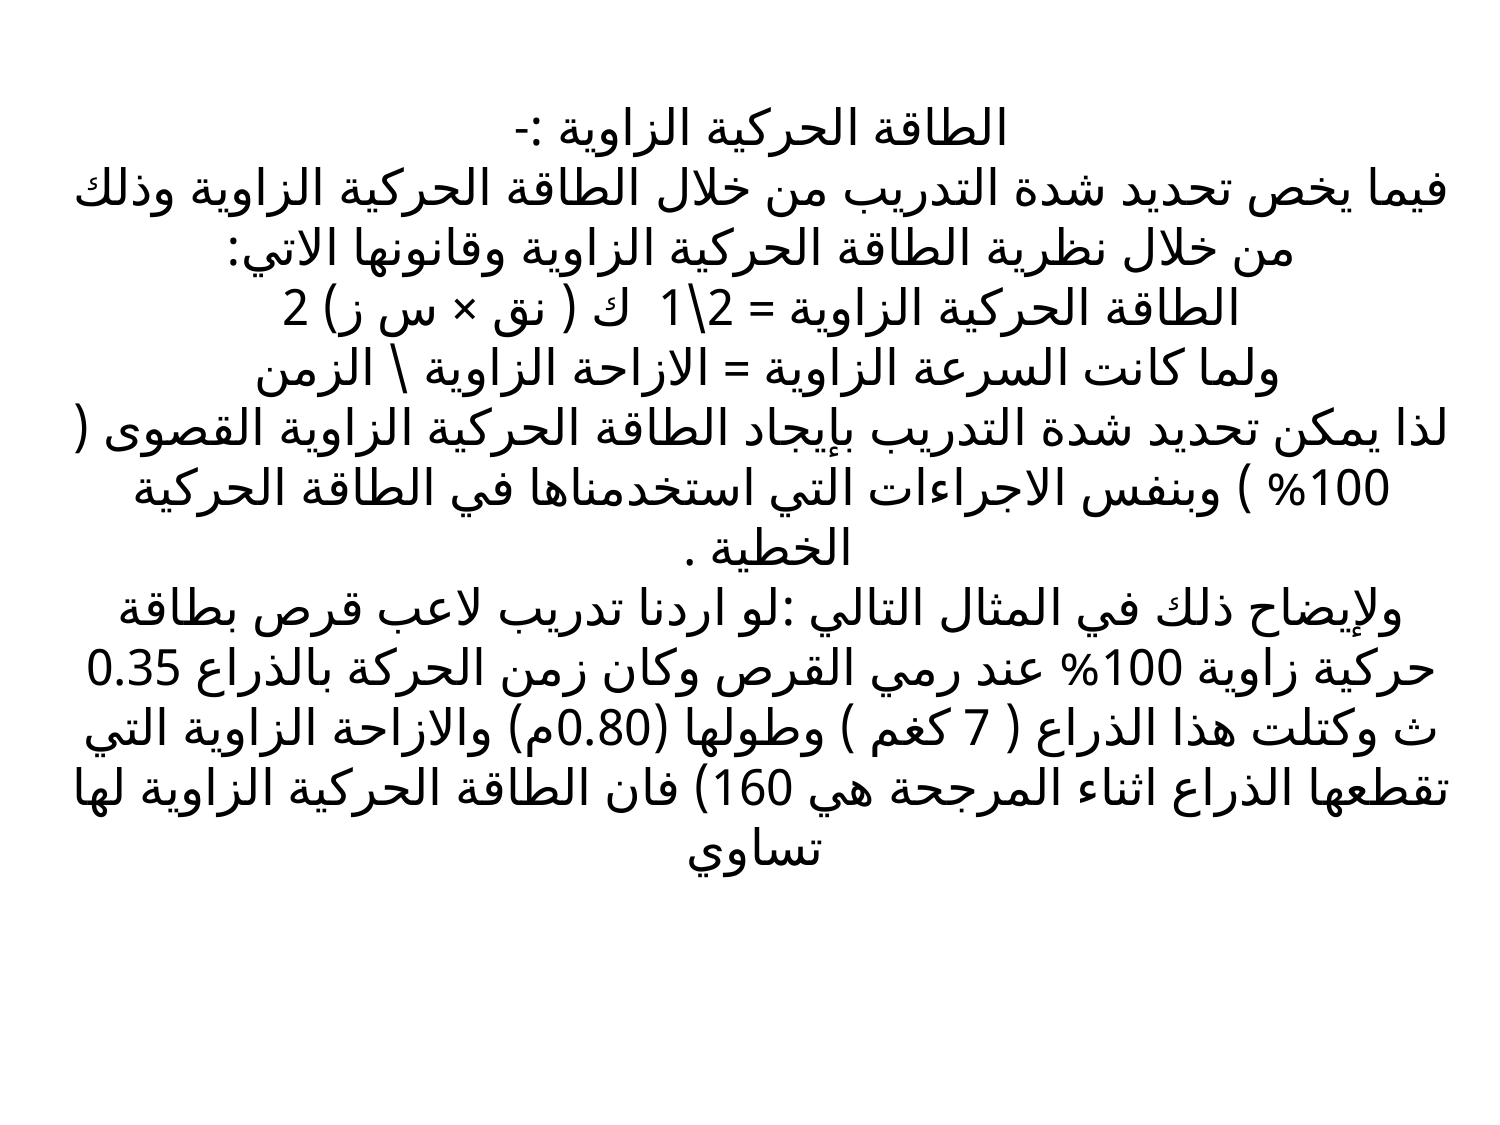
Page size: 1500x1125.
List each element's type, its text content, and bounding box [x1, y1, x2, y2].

title -الطاقة الحركية الزاوية : فيما يخص تحديد شدة التدريب من خلال الطاقة الحركية الزاوية وذلك من خلال نظرية الطاقة الحركية الزاوية وقانونها الاتي: الطاقة الحركية الزاوية = 2\1 ك ( نق × س ز) 2 ولما كانت السرعة الزاوية = الازاحة الزاوية \ الزمن لذا يمكن تحديد شدة التدريب بإيجاد الطاقة الحركية الزاوية القصوى ( 100% ) وبنفس الاجراءات التي استخدمناها في الطاقة الحركية الخطية . ولإيضاح ذلك في المثال التالي :لو اردنا تدريب لاعب قرص بطاقة حركية زاوية 100% عند رمي القرص وكان زمن الحركة بالذراع 0.35 ث وكتلت هذا الذراع ( 7 كغم ) وطولها (0.80م) والازاحة الزاوية التي تقطعها الذراع اثناء المرجحة هي 160) فان الطاقة الحركية الزاوية لها تساوي [53, 78, 1471, 953]
